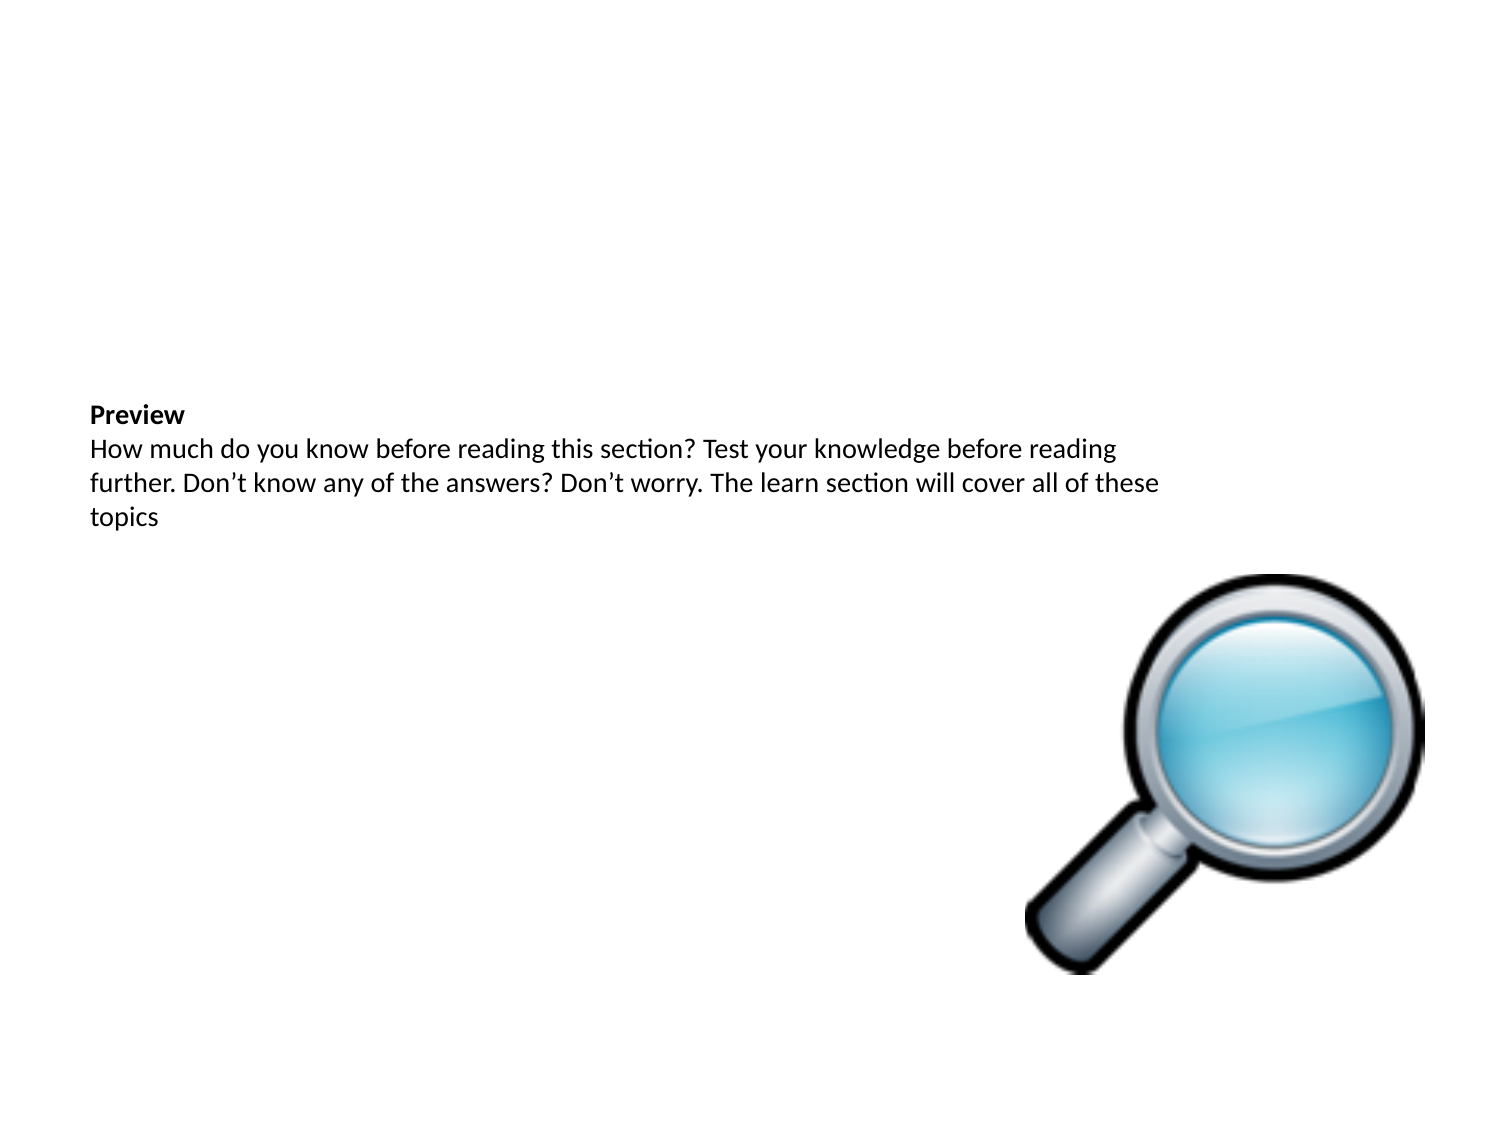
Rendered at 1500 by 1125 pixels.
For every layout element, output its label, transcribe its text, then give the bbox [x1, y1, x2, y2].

picture [1024, 574, 1426, 976]
title Preview How much do you know before reading this section? Test your knowledge before reading further. Don’t know any of the answers? Don’t worry. The learn section will cover all of these topics [75, 387, 1213, 575]
